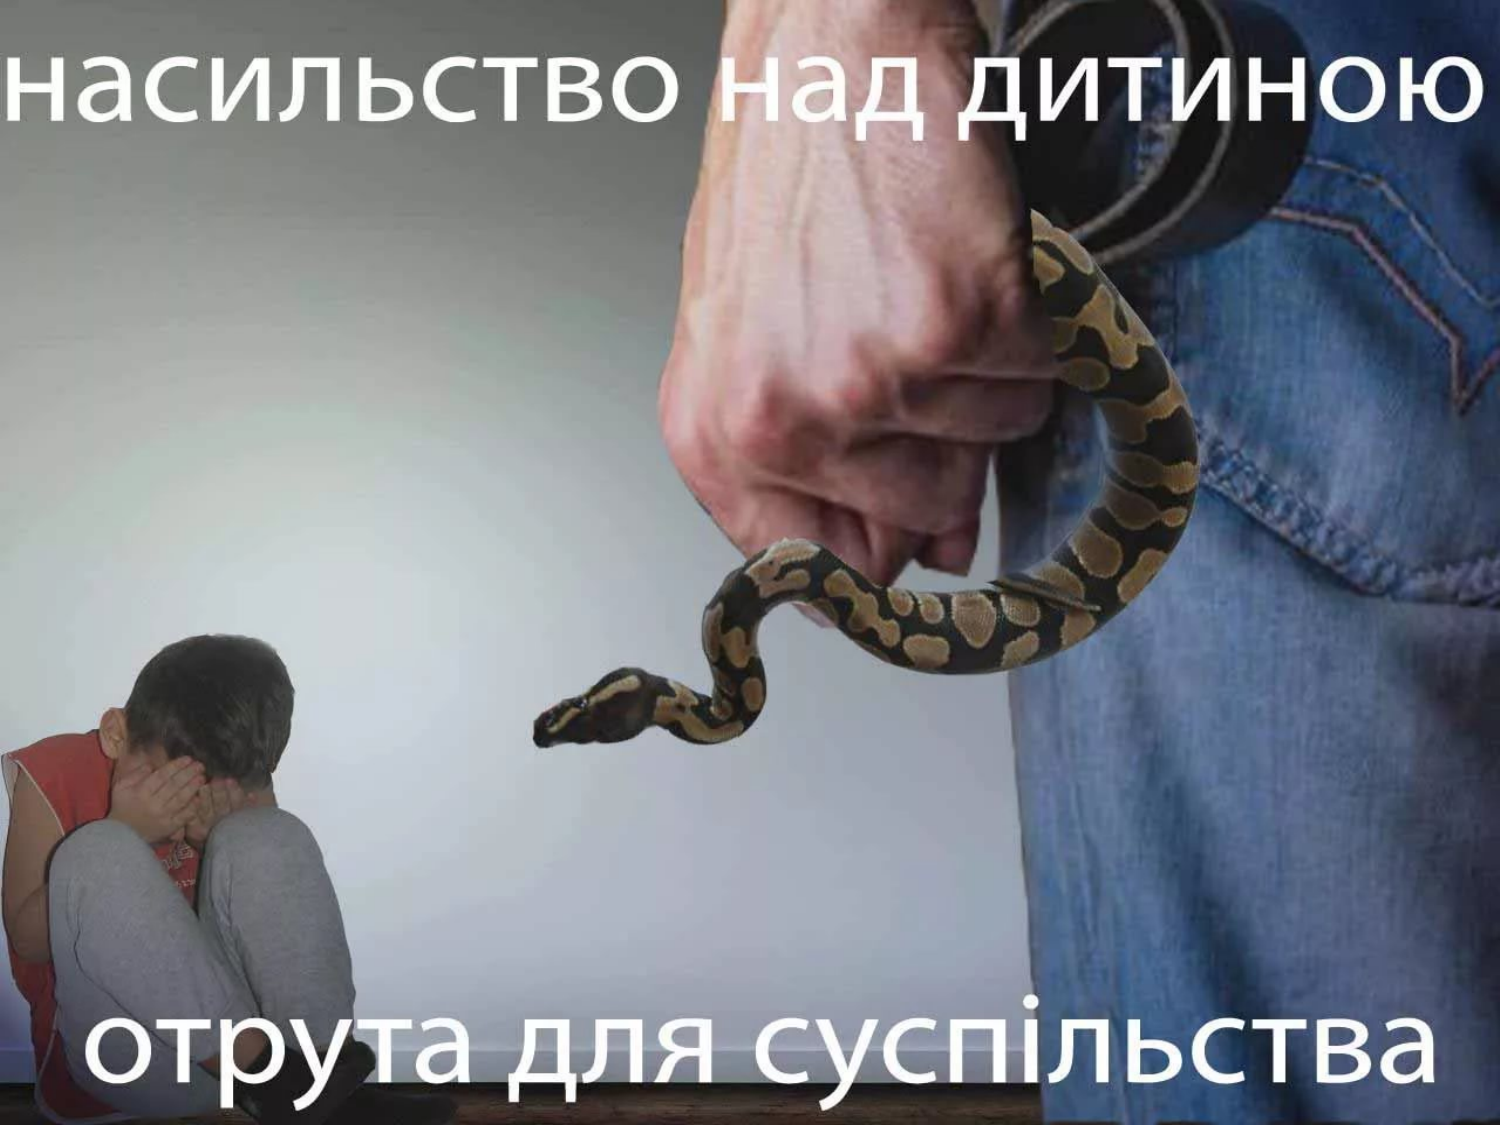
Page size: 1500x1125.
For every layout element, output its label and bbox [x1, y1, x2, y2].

list [0, 0, 1500, 1125]
